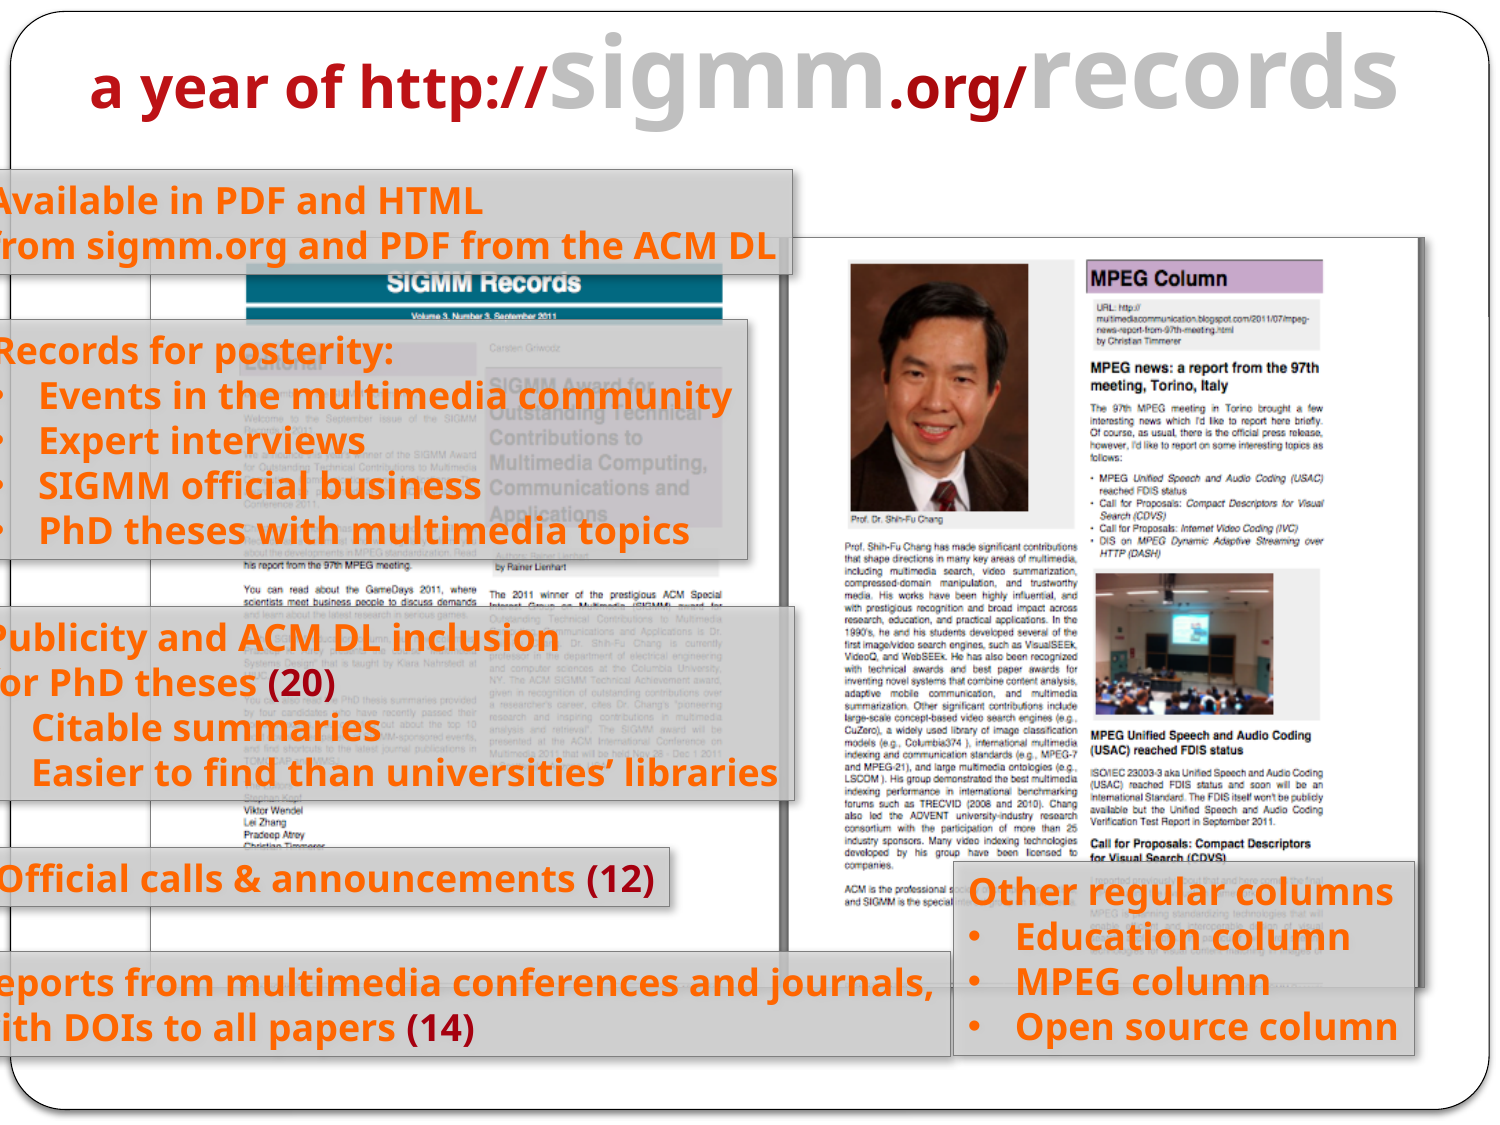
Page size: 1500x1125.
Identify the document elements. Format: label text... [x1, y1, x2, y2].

title a year of http://sigmm.org/records [75, 21, 1425, 144]
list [149, 237, 1426, 988]
text_box Official calls & announcements (12) [0, 847, 143, 907]
text_box Records for posterity: Events in the multimedia community Expert interviews SIGMM official business PhD theses with multimedia topics [0, 319, 143, 560]
text_box Publicity and ACM DL inclusion for PhD theses (20) Citable summaries Easier to find than universities’ libraries [0, 606, 143, 801]
text_box Other regular columns Education column MPEG column Open source column [953, 997, 1415, 1056]
text_box Available in PDF and HTML from sigmm.org and PDF from the ACM DL [0, 169, 793, 275]
text_box Reports from multimedia conferences and journals, with DOIs to all papers (14) [0, 951, 951, 1057]
